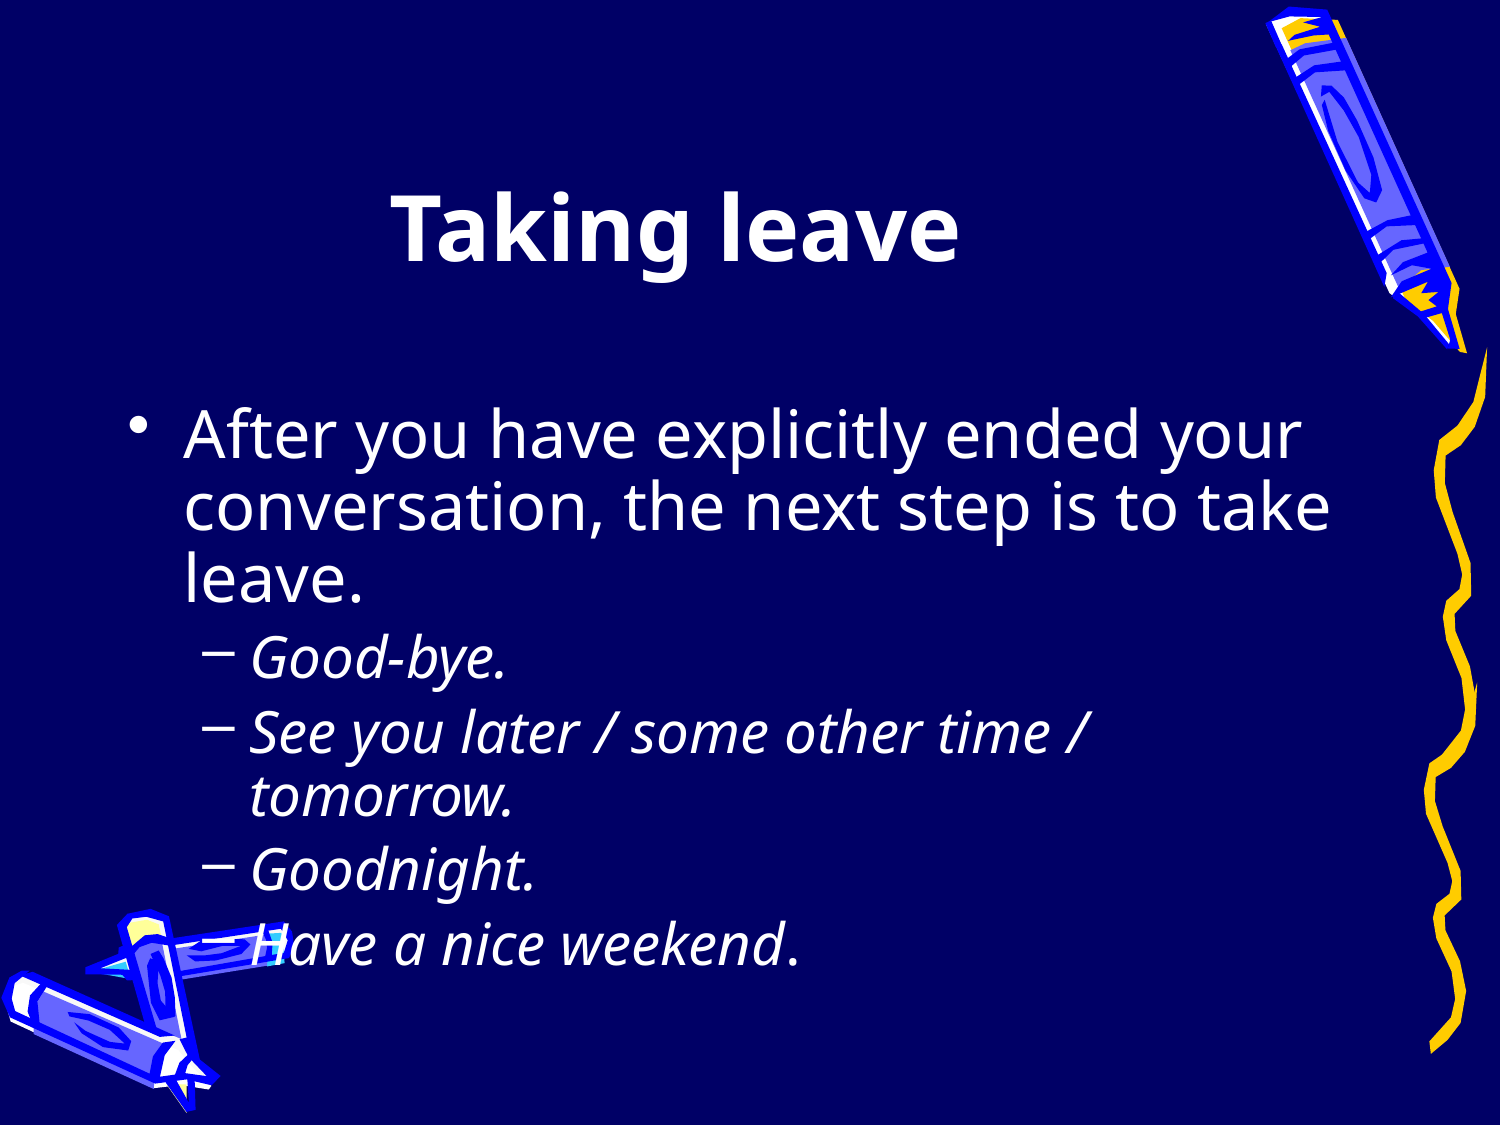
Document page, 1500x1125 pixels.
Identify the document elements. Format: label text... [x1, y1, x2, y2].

list After you have explicitly ended your conversation, the next step is to take leave. Good-bye. See you later / some other time / tomorrow. Goodnight. Have a nice weekend. [112, 299, 1376, 1001]
title Taking leave [112, 24, 1240, 288]
